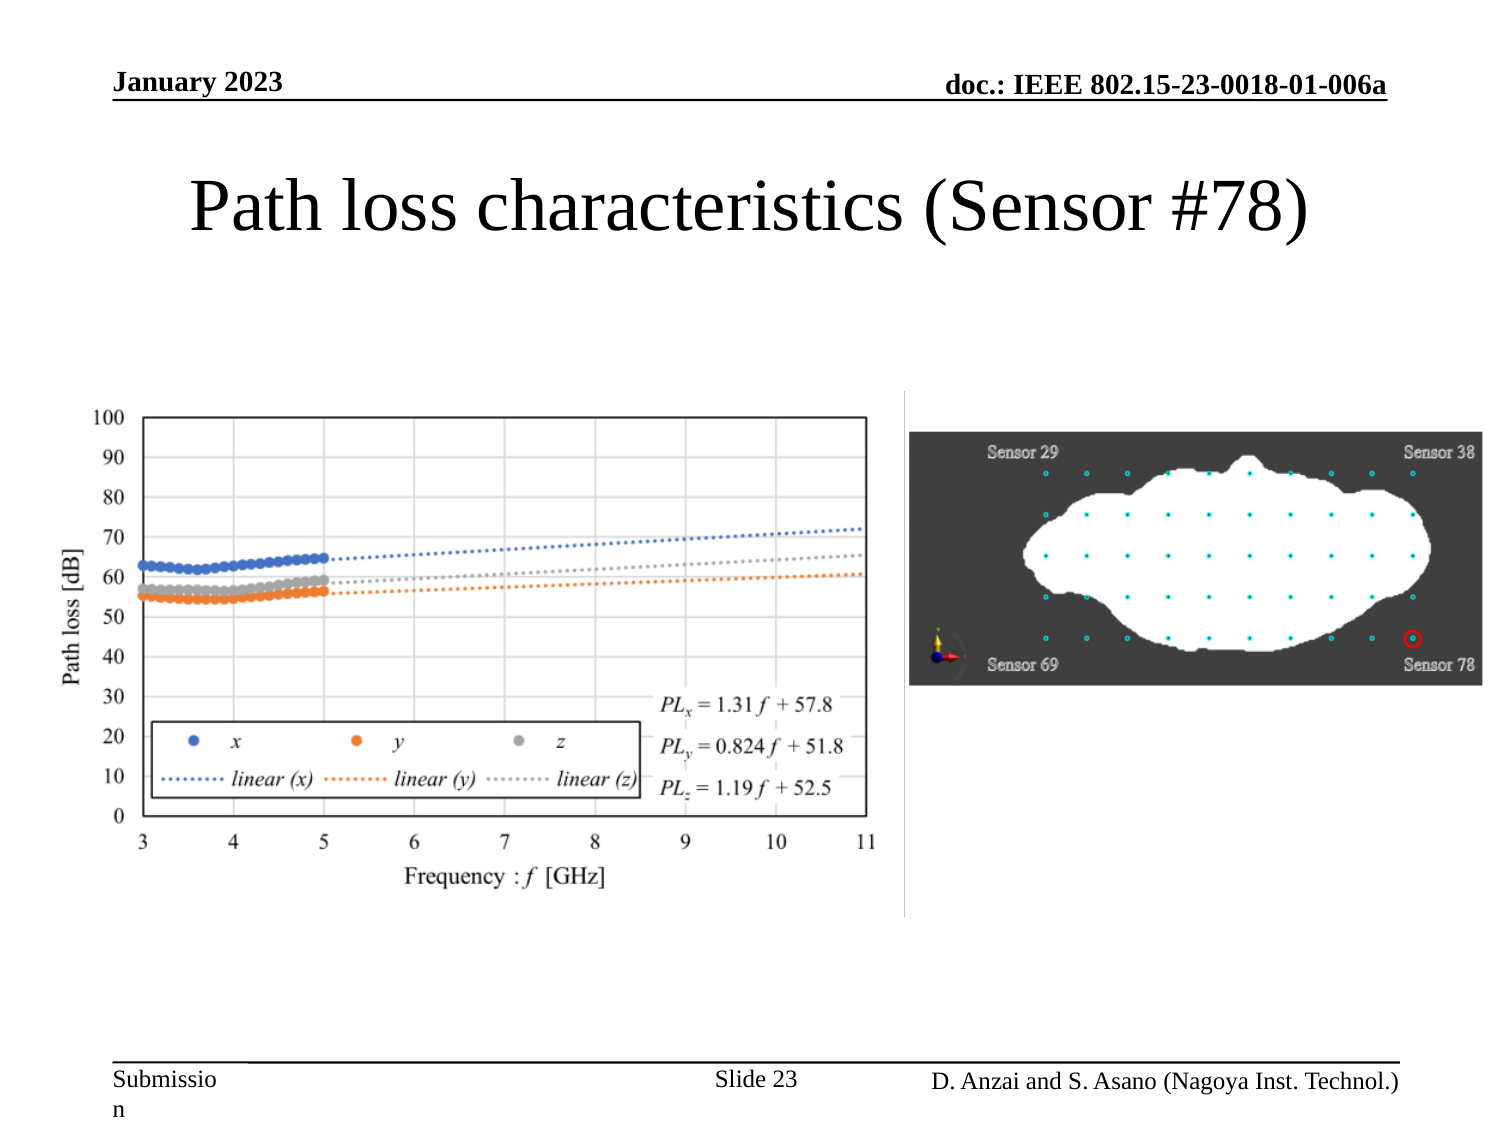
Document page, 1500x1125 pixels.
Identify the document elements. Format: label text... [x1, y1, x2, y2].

picture [26, 391, 1483, 917]
slide_number Slide 23 [712, 1062, 800, 1093]
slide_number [112, 62, 375, 98]
title Path loss characteristics (Sensor #78) [112, 112, 1388, 288]
